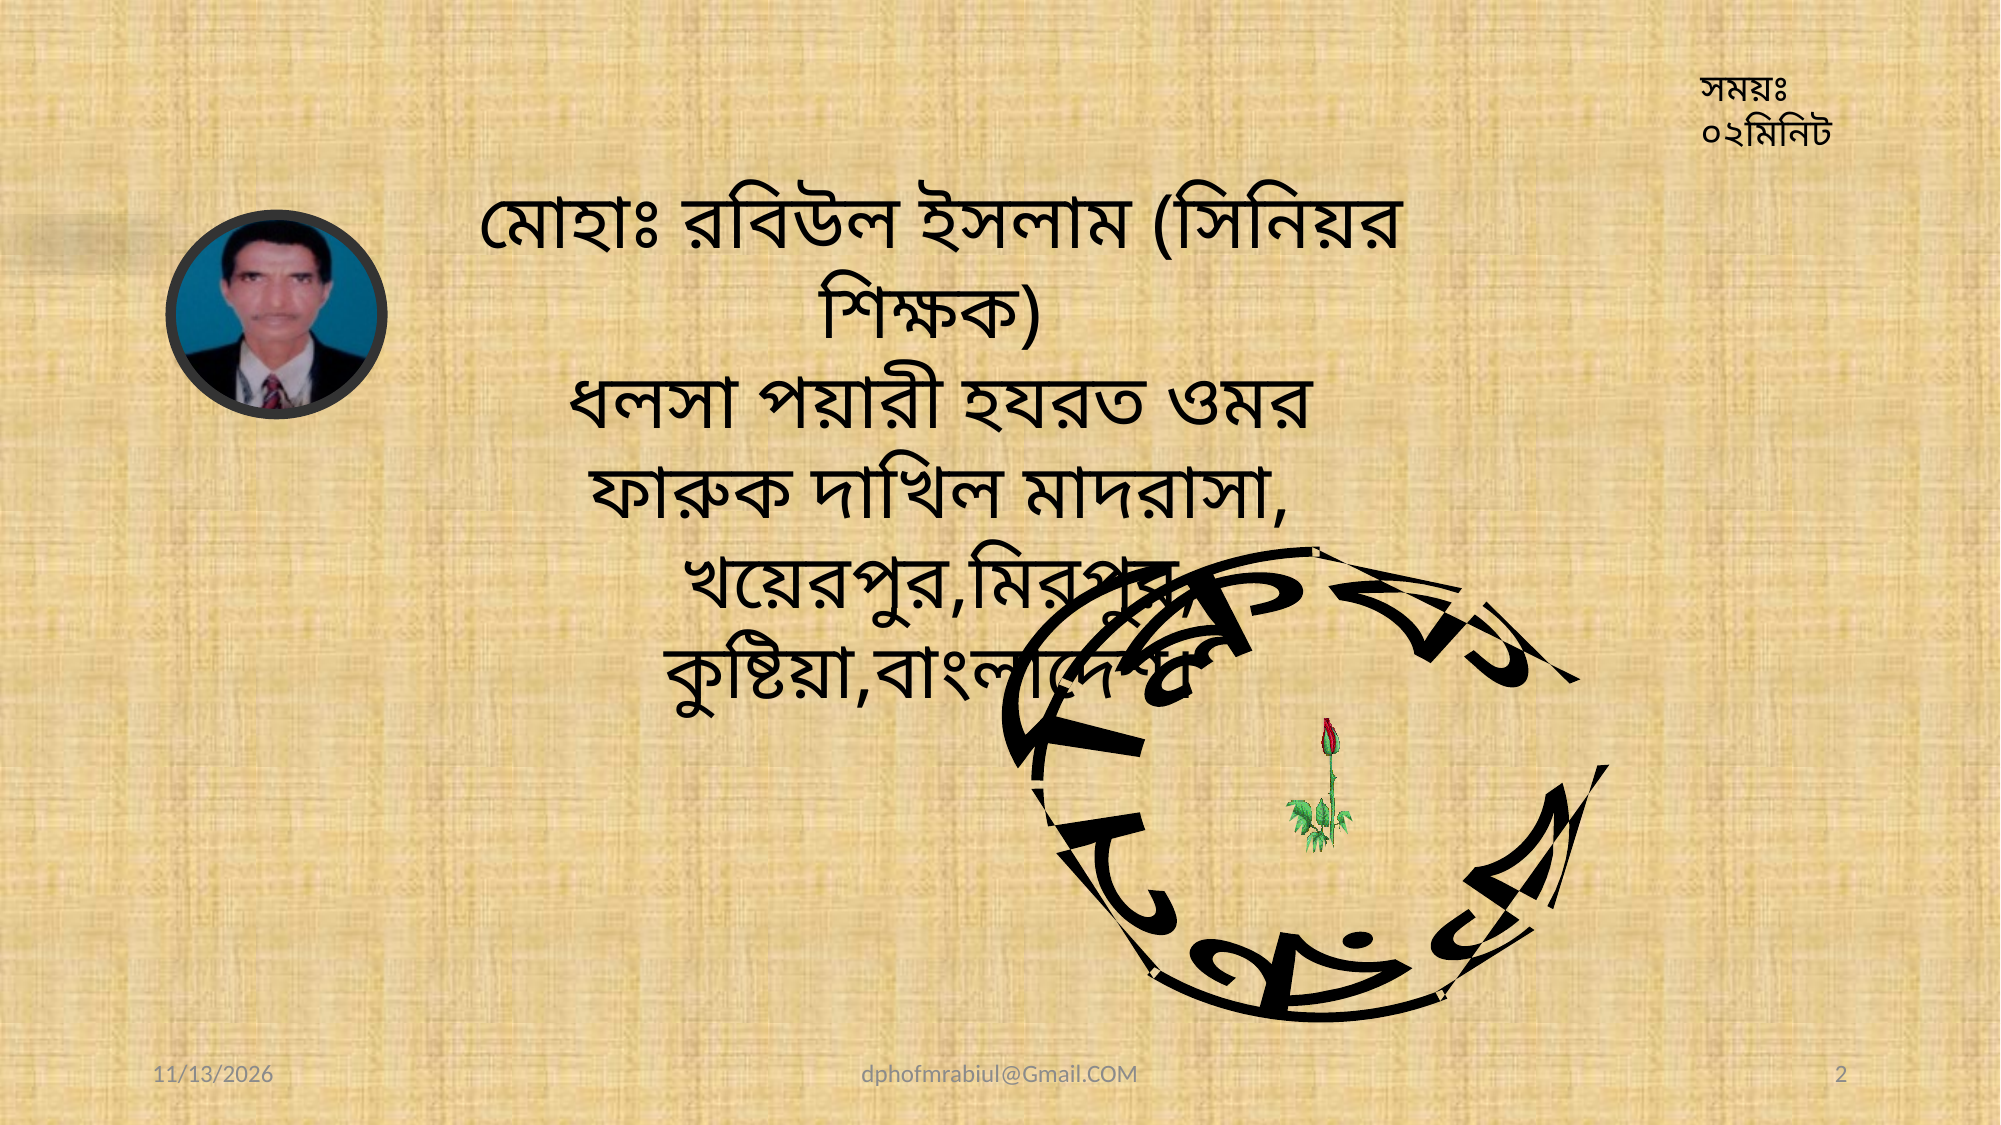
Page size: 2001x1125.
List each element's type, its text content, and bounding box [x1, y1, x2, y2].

text_box মোহাঃ রবিউল ইসলাম (সিনিয়র শিক্ষক) ধলসা পয়ারী হযরত ওমর ফারুক দাখিল মাদরাসা, খয়েরপুর,মিরপুর, কুষ্টিয়া,বাংলাদেশ। [446, 166, 1434, 721]
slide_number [137, 1042, 588, 1103]
text_box সময়ঃ ০২মিনিট [1685, 56, 1955, 162]
footer dphofmrabiul@Gmail.COM [662, 1042, 1338, 1103]
slide_number 2 [1412, 1042, 1863, 1103]
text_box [981, 505, 1661, 1064]
picture [0, 0, 2001, 1125]
